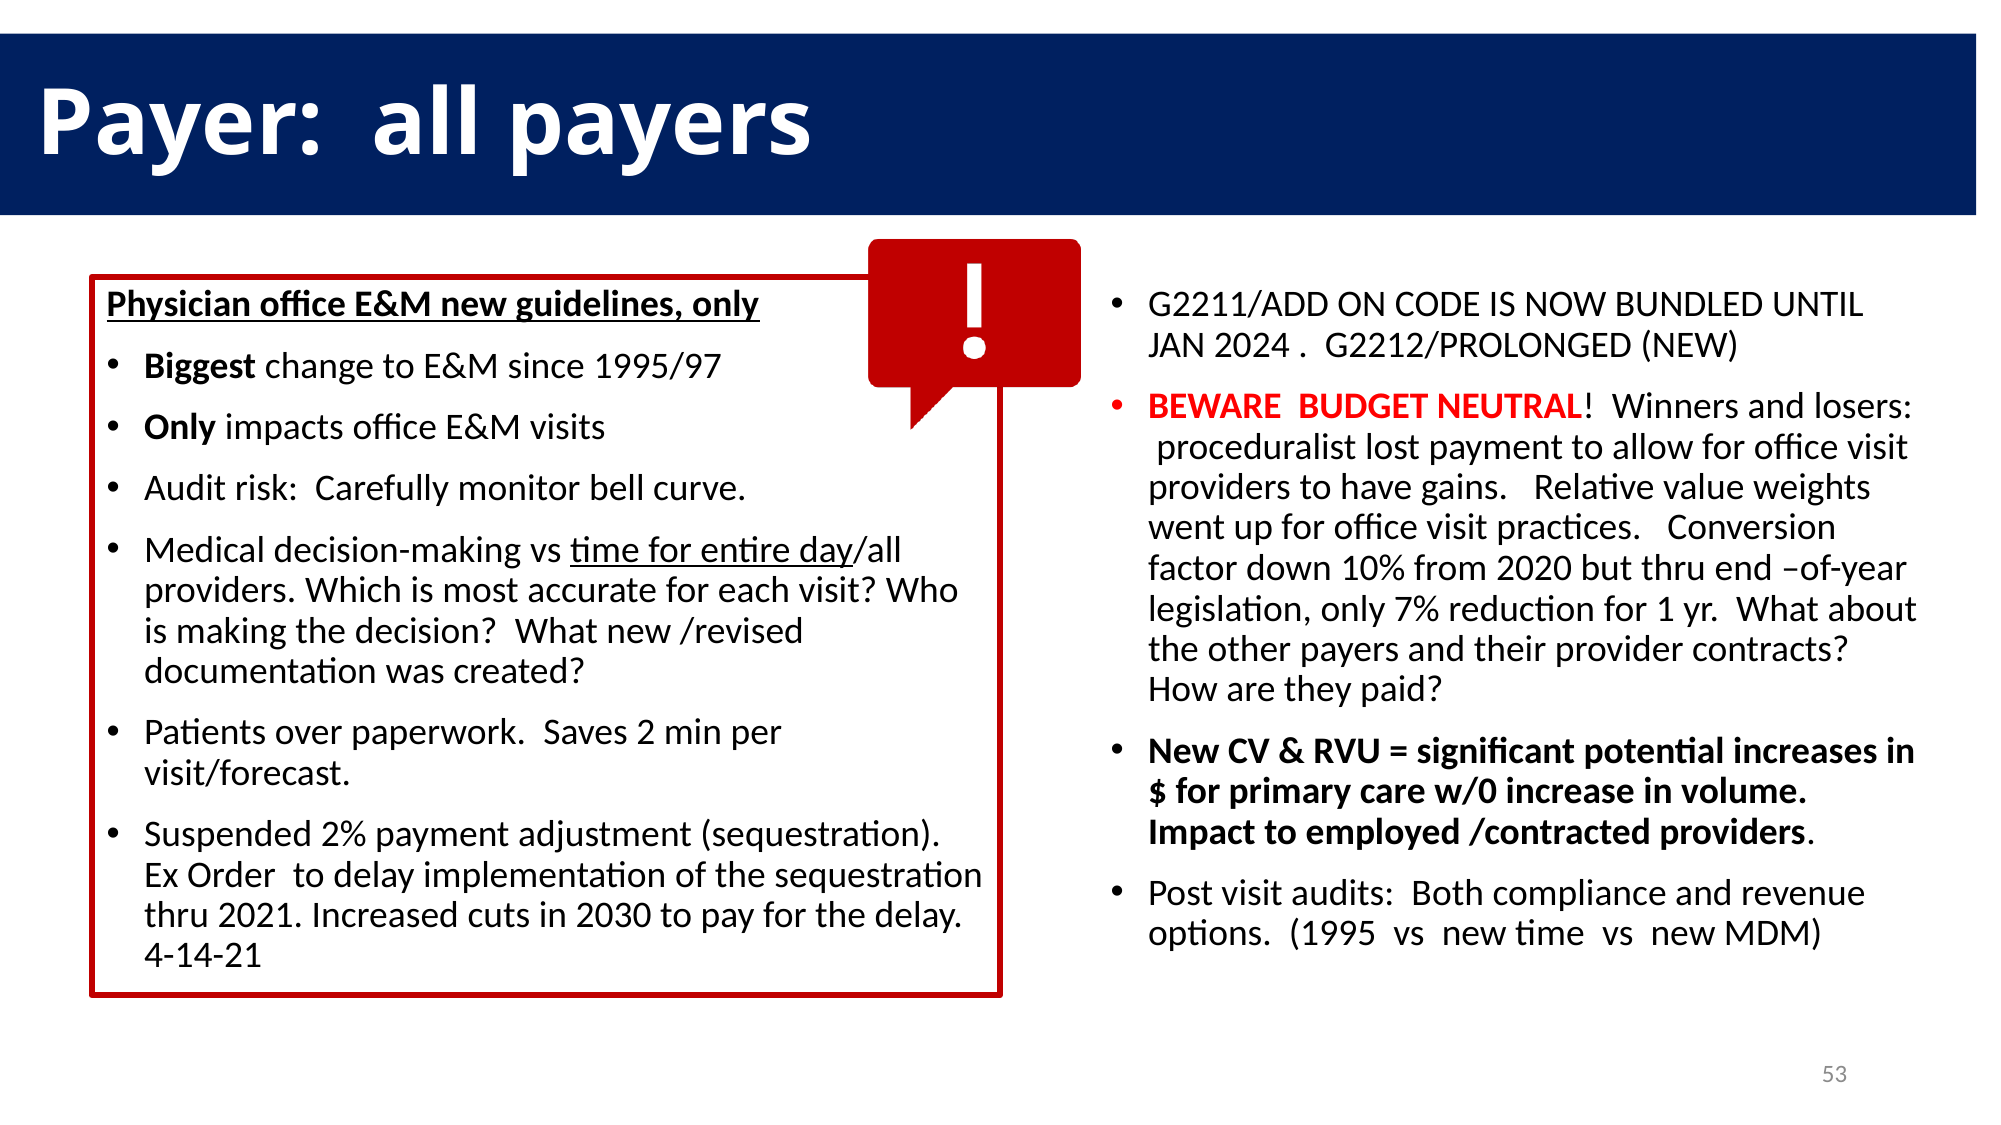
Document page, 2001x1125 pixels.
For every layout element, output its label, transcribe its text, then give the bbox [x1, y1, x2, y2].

list G2211/add on code is now bundled until Jan 2024 . G2212/prolonged (new) BEWARE BUDGET NEUTRAL! Winners and losers: proceduralist lost payment to allow for office visit providers to have gains. Relative value weights went up for office visit practices. Conversion factor down 10% from 2020 but thru end –of-year legislation, only 7% reduction for 1 yr. What about the other payers and their provider contracts? How are they paid? New CV & RVU = significant potential increases in $ for primary care w/0 increase in volume. Impact to employed /contracted providers. Post visit audits: Both compliance and revenue options. (1995 vs new time vs new MDM) [1095, 277, 1934, 996]
picture [824, 186, 1124, 482]
slide_number 53 [1412, 1042, 1863, 1103]
list Physician office E&M new guidelines, only Biggest change to E&M since 1995/97 Only impacts office E&M visits Audit risk: Carefully monitor bell curve. Medical decision-making vs time for entire day/all providers. Which is most accurate for each visit? Who is making the decision? What new /revised documentation was created? Patients over paperwork. Saves 2 min per visit/forecast. Suspended 2% payment adjustment (sequestration). Ex Order to delay implementation of the sequestration thru 2021. Increased cuts in 2030 to pay for the delay. 4-14-21 [91, 277, 1000, 996]
text_box Payer: all payers [0, 33, 1977, 216]
